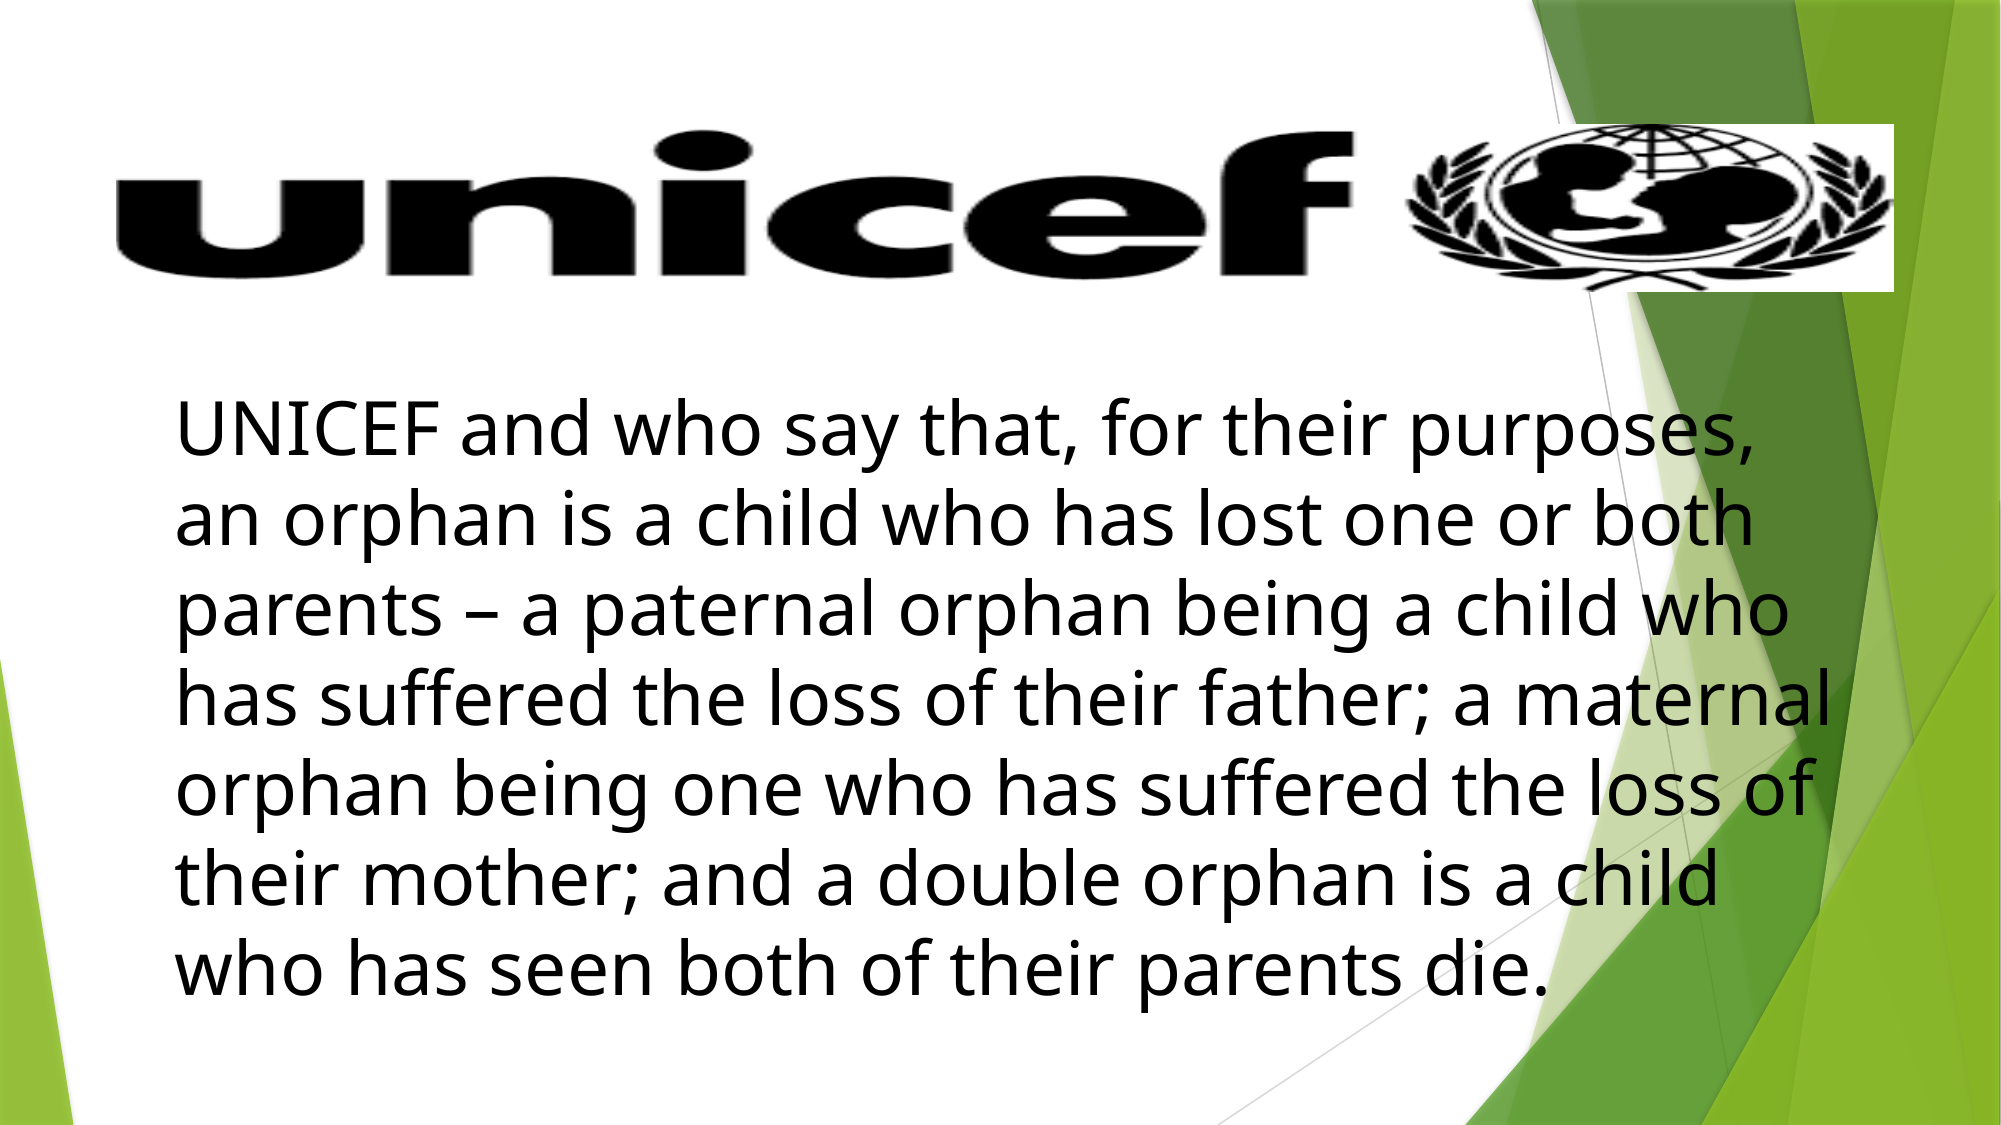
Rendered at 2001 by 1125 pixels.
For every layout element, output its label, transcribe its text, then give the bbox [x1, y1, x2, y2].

text_box UNICEF and who say that, for their purposes, an orphan is a child who has lost one or both parents – a paternal orphan being a child who has suffered the loss of their father; a maternal orphan being one who has suffered the loss of their mother; and a double orphan is a child who has seen both of their parents die. [160, 373, 1855, 1108]
picture [115, 123, 1894, 292]
